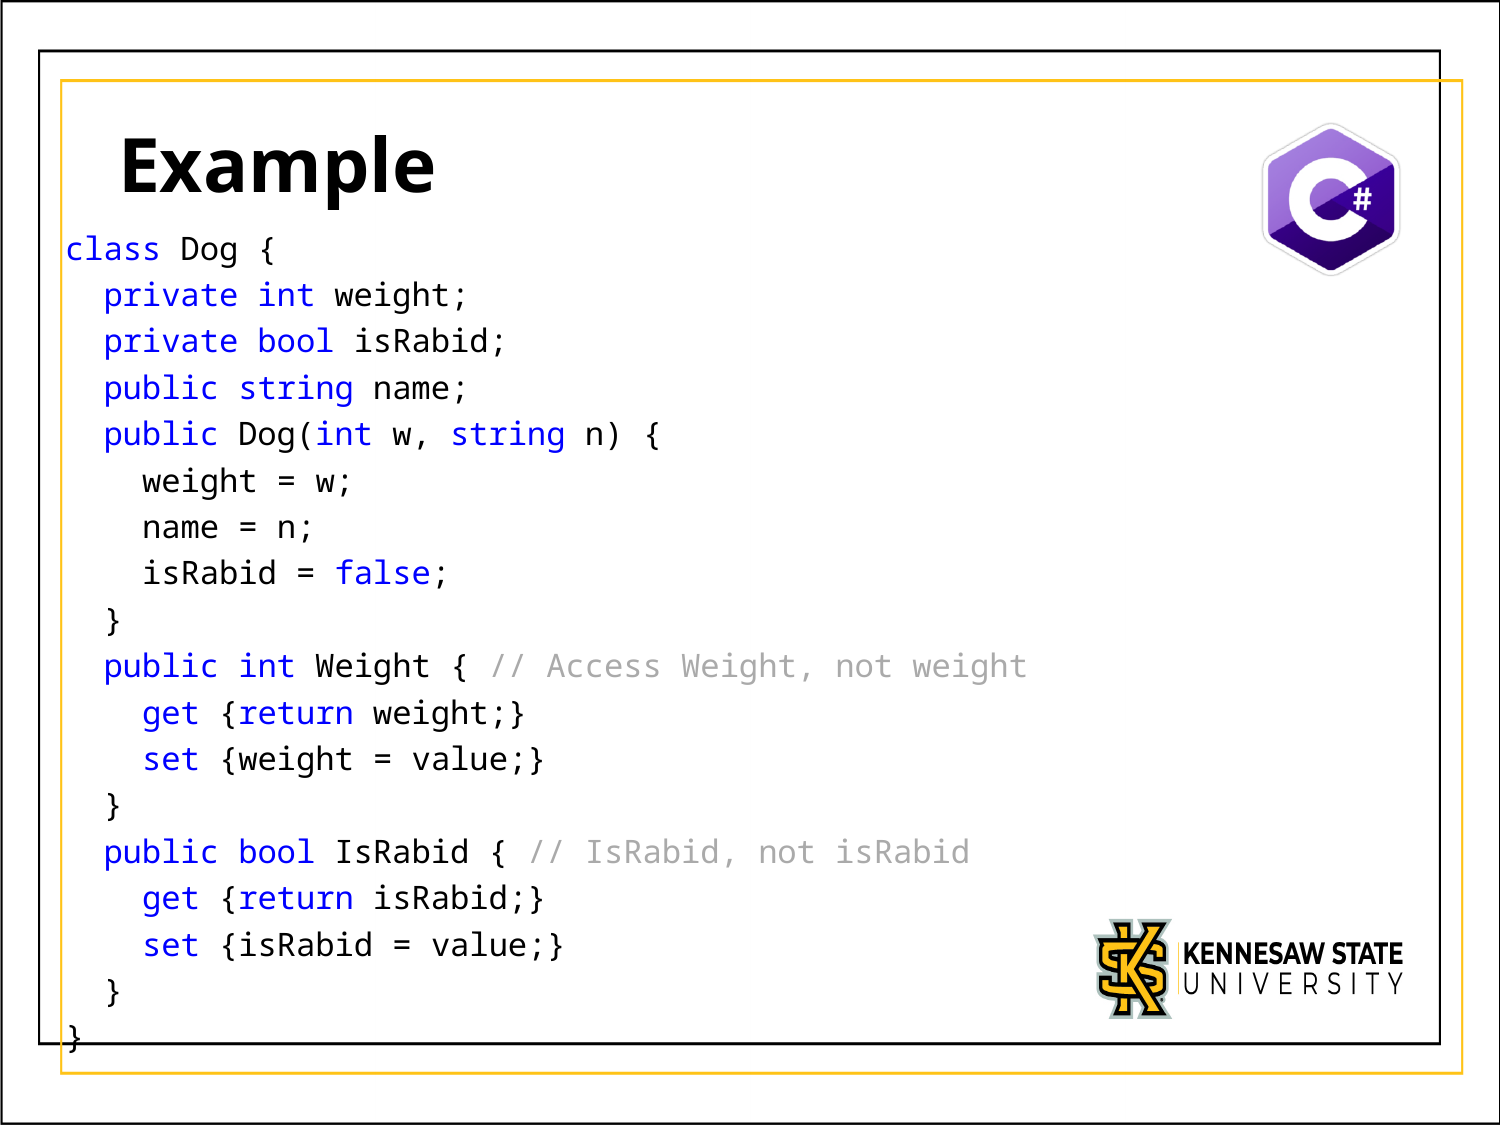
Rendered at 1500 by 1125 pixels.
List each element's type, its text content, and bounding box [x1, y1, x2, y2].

title Example [103, 59, 1397, 212]
picture [0, 0, 1500, 1125]
list class Dog { private int weight; private bool isRabid; public string name; public Dog(int w, string n) { weight = w; name = n; isRabid = false; } public int Weight { // Access Weight, not weight get {return weight;} set {weight = value;} } public bool IsRabid { // IsRabid, not isRabid get {return isRabid;} set {isRabid = value;} } } [50, 212, 1500, 1066]
